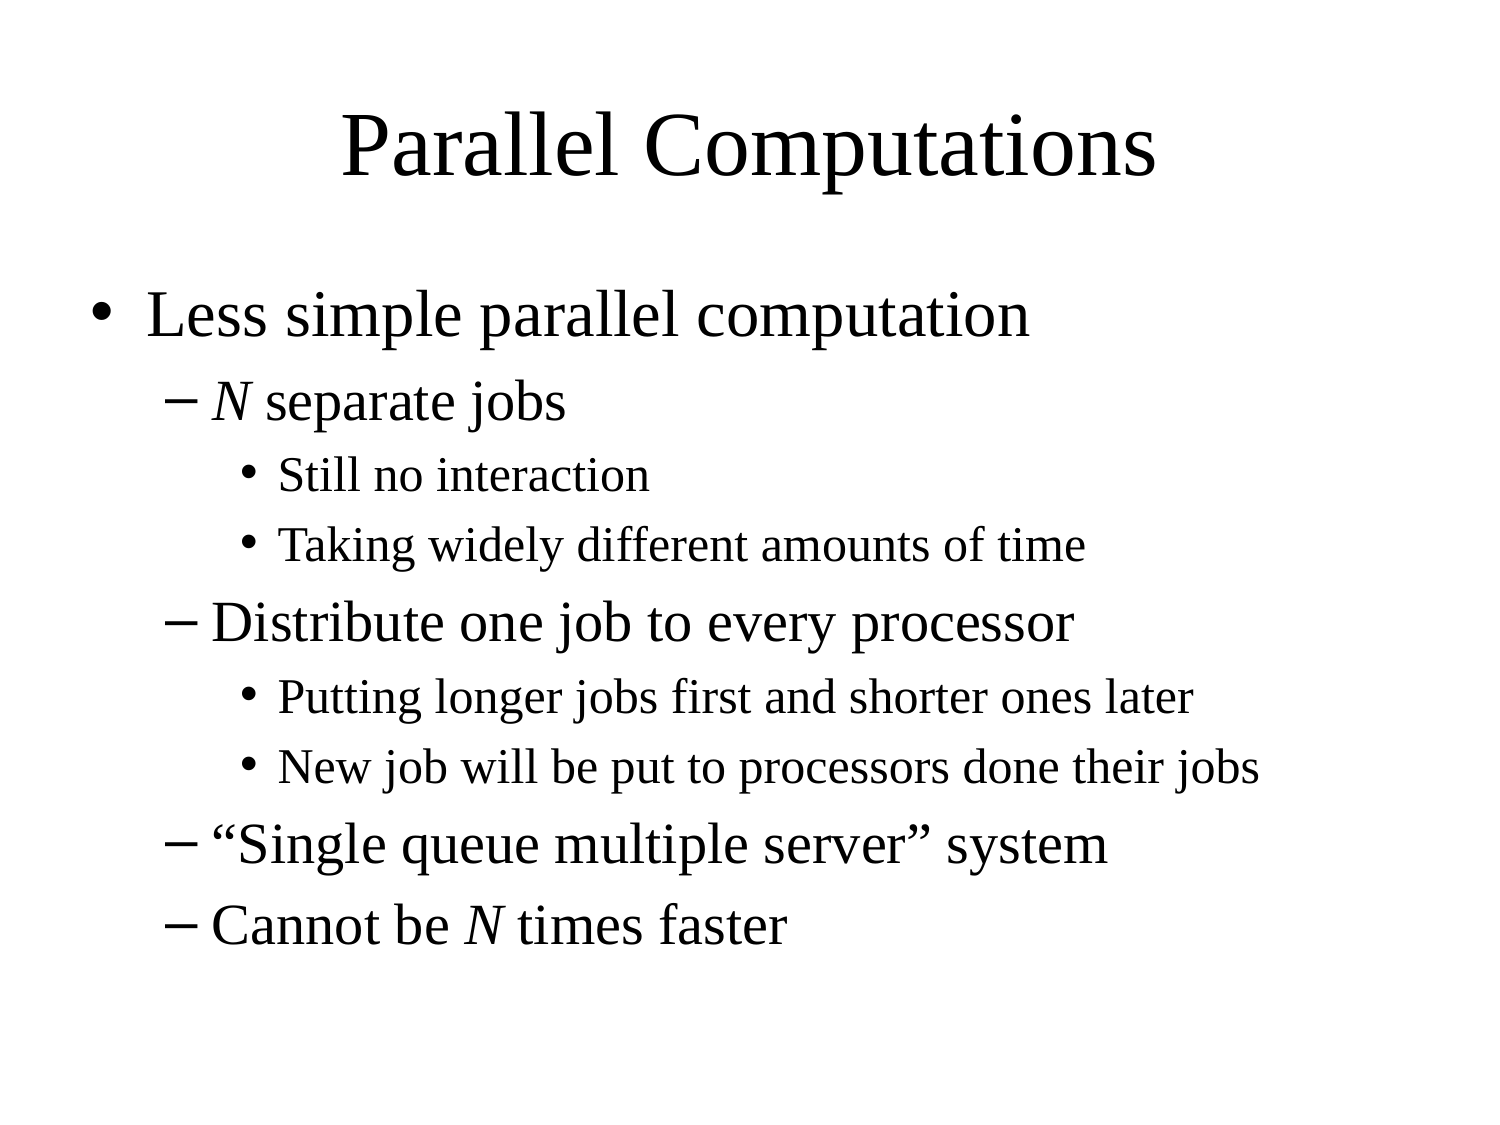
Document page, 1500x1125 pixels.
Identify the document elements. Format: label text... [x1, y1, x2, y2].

title Parallel Computations [75, 45, 1425, 233]
list Less simple parallel computation N separate jobs Still no interaction Taking widely different amounts of time Distribute one job to every processor Putting longer jobs first and shorter ones later New job will be put to processors done their jobs “Single queue multiple server” system Cannot be N times faster [75, 262, 1425, 1005]
